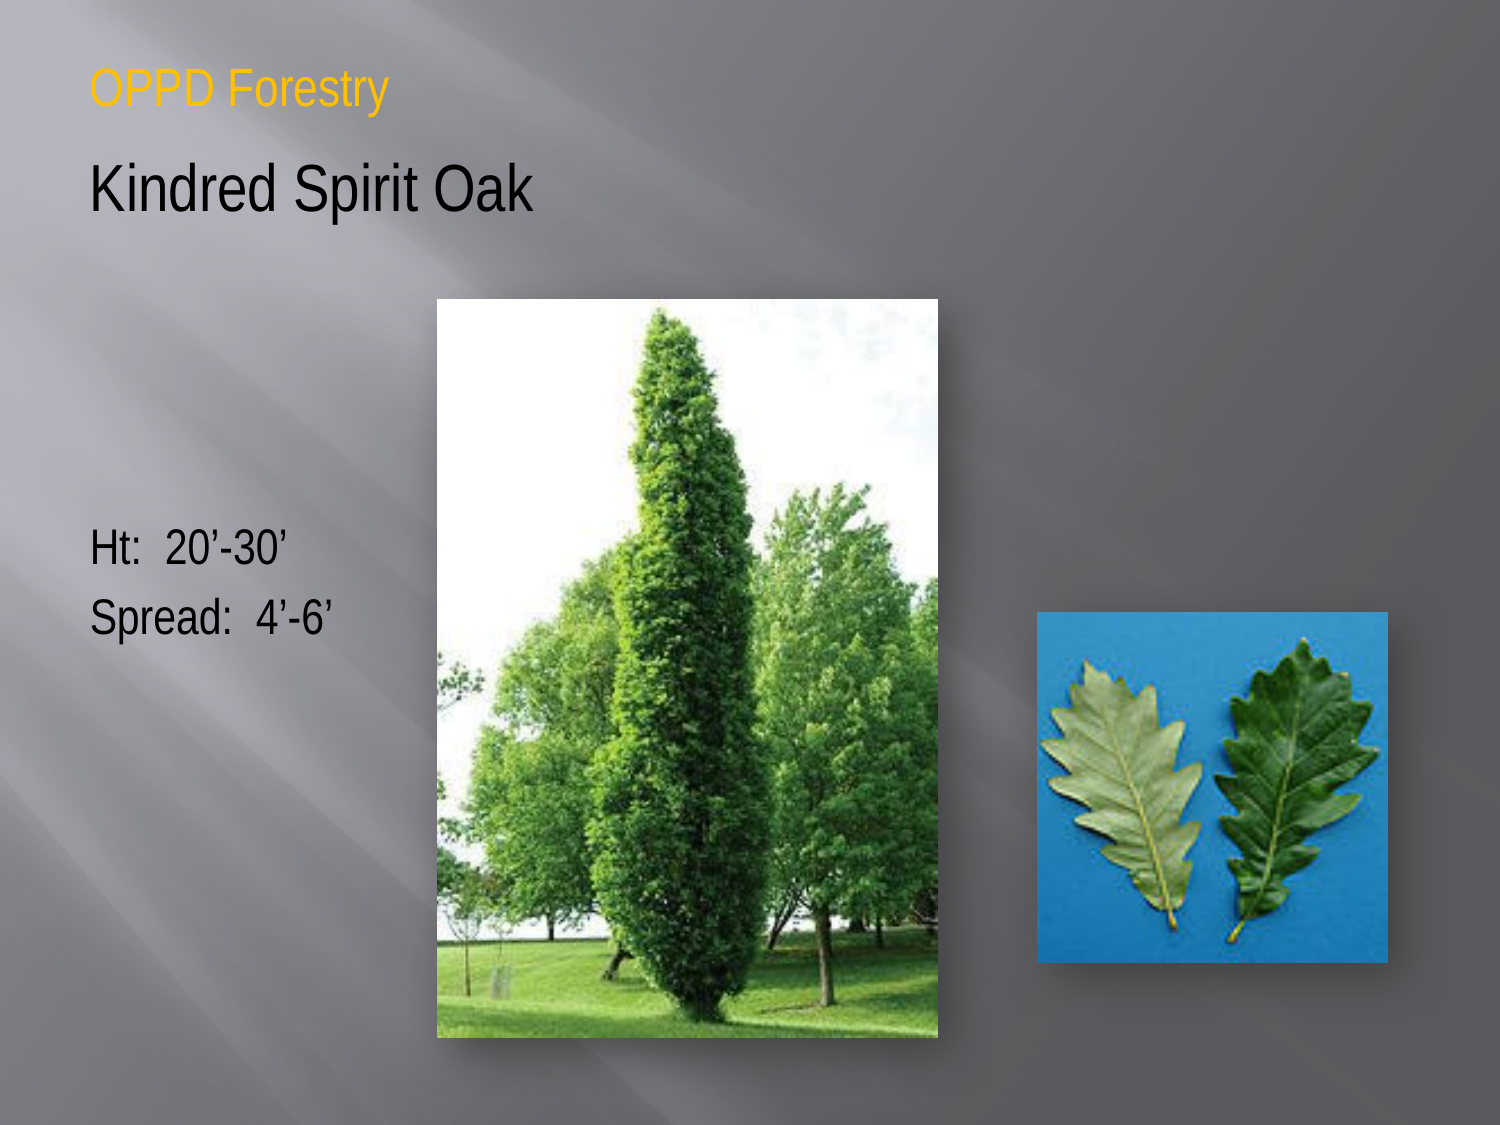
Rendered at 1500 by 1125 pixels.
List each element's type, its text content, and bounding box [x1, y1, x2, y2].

title OPPD Forestry [75, 44, 569, 125]
list Kindred Spirit Oak Ht: 20’-30’ Spread: 4’-6’ [75, 137, 700, 1005]
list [437, 299, 938, 1038]
picture [1037, 612, 1388, 963]
